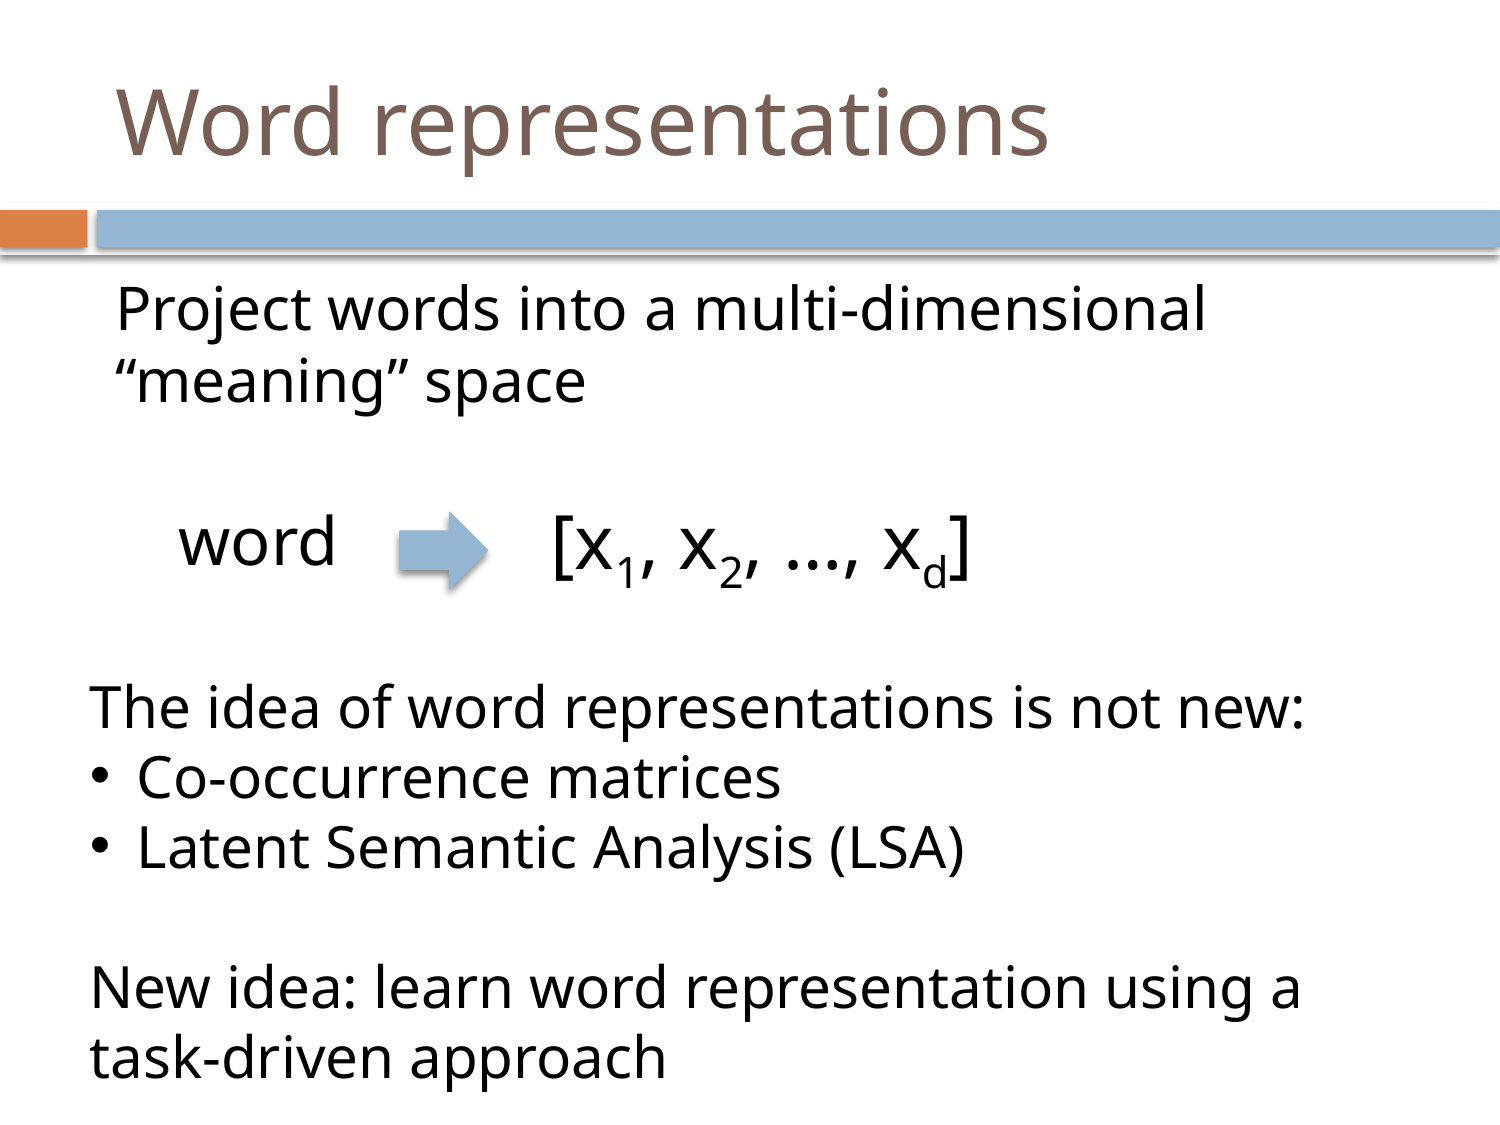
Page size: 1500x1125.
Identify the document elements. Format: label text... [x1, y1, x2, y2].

text_box [x1, x2, …, xd] [535, 487, 1008, 605]
text_box [399, 511, 489, 589]
text_box The idea of word representations is not new: Co-occurrence matrices Latent Semantic Analysis (LSA) New idea: learn word representation using a task-driven approach [75, 662, 1401, 1098]
title Word representations [100, 37, 1438, 200]
list Project words into a multi-dimensional “meaning” space [100, 262, 1438, 463]
text_box word [163, 491, 354, 587]
